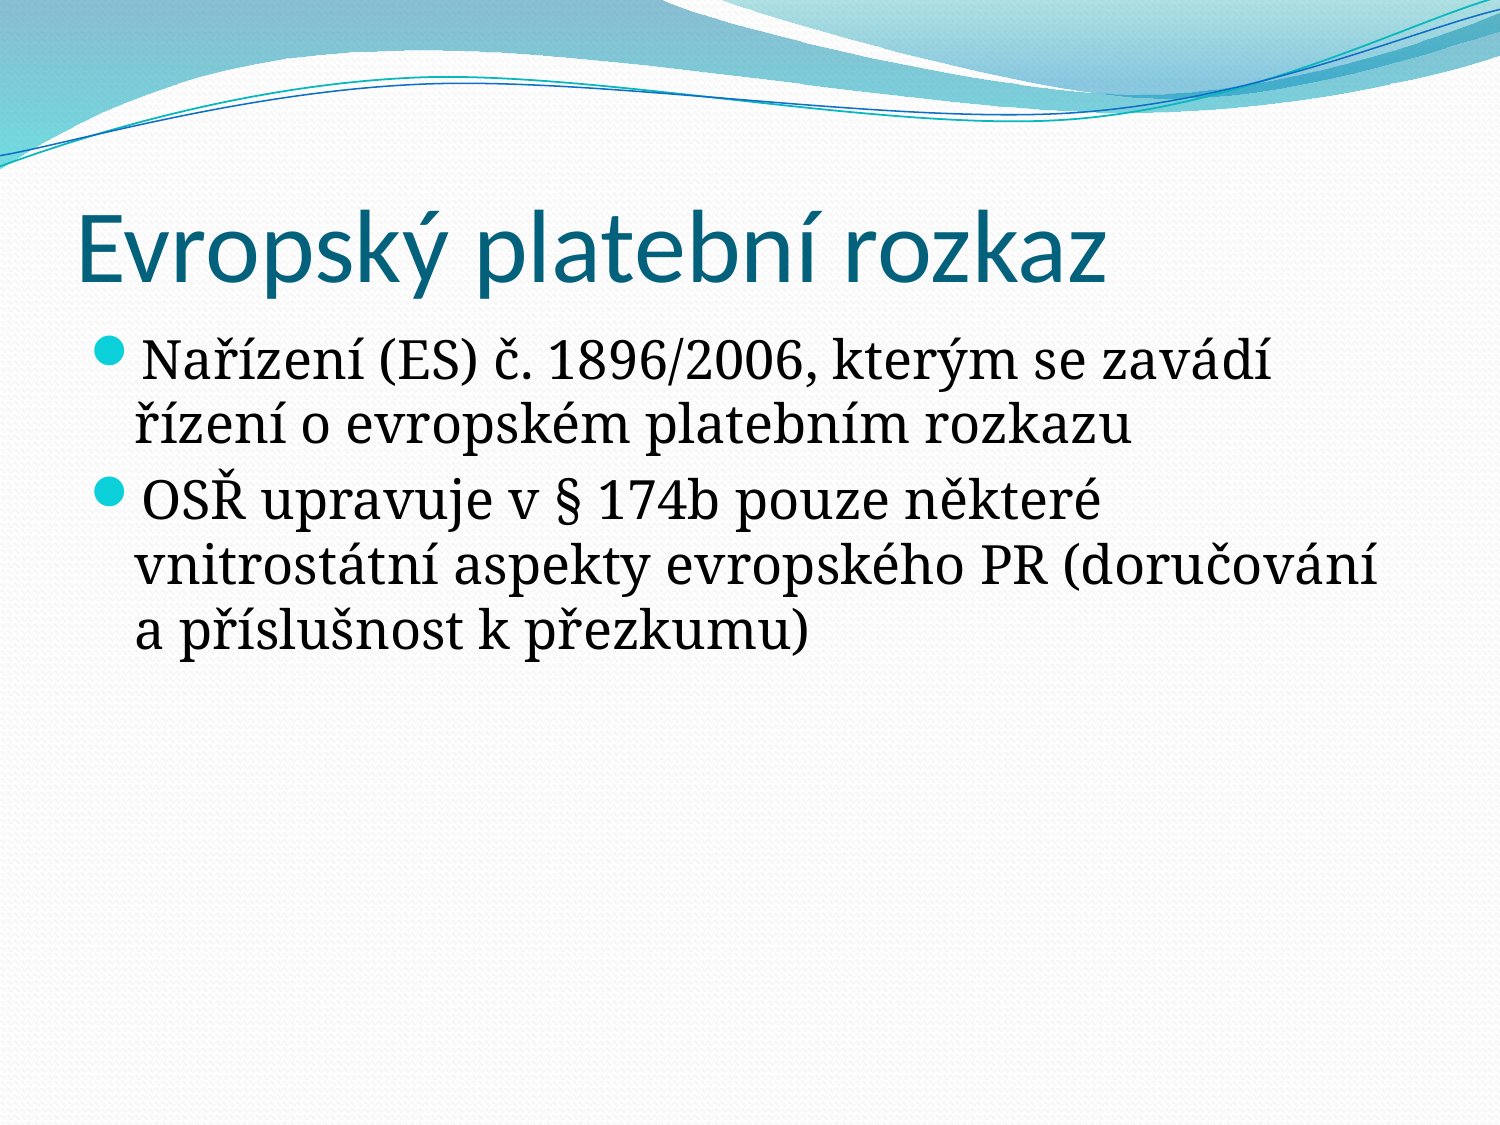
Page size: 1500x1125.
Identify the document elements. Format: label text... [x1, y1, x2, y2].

list Nařízení (ES) č. 1896/2006, kterým se zavádí řízení o evropském platebním rozkazu OSŘ upravuje v § 174b pouze některé vnitrostátní aspekty evropského PR (doručování a příslušnost k přezkumu) [74, 317, 1426, 1038]
title Evropský platební rozkaz [74, 115, 1426, 304]
